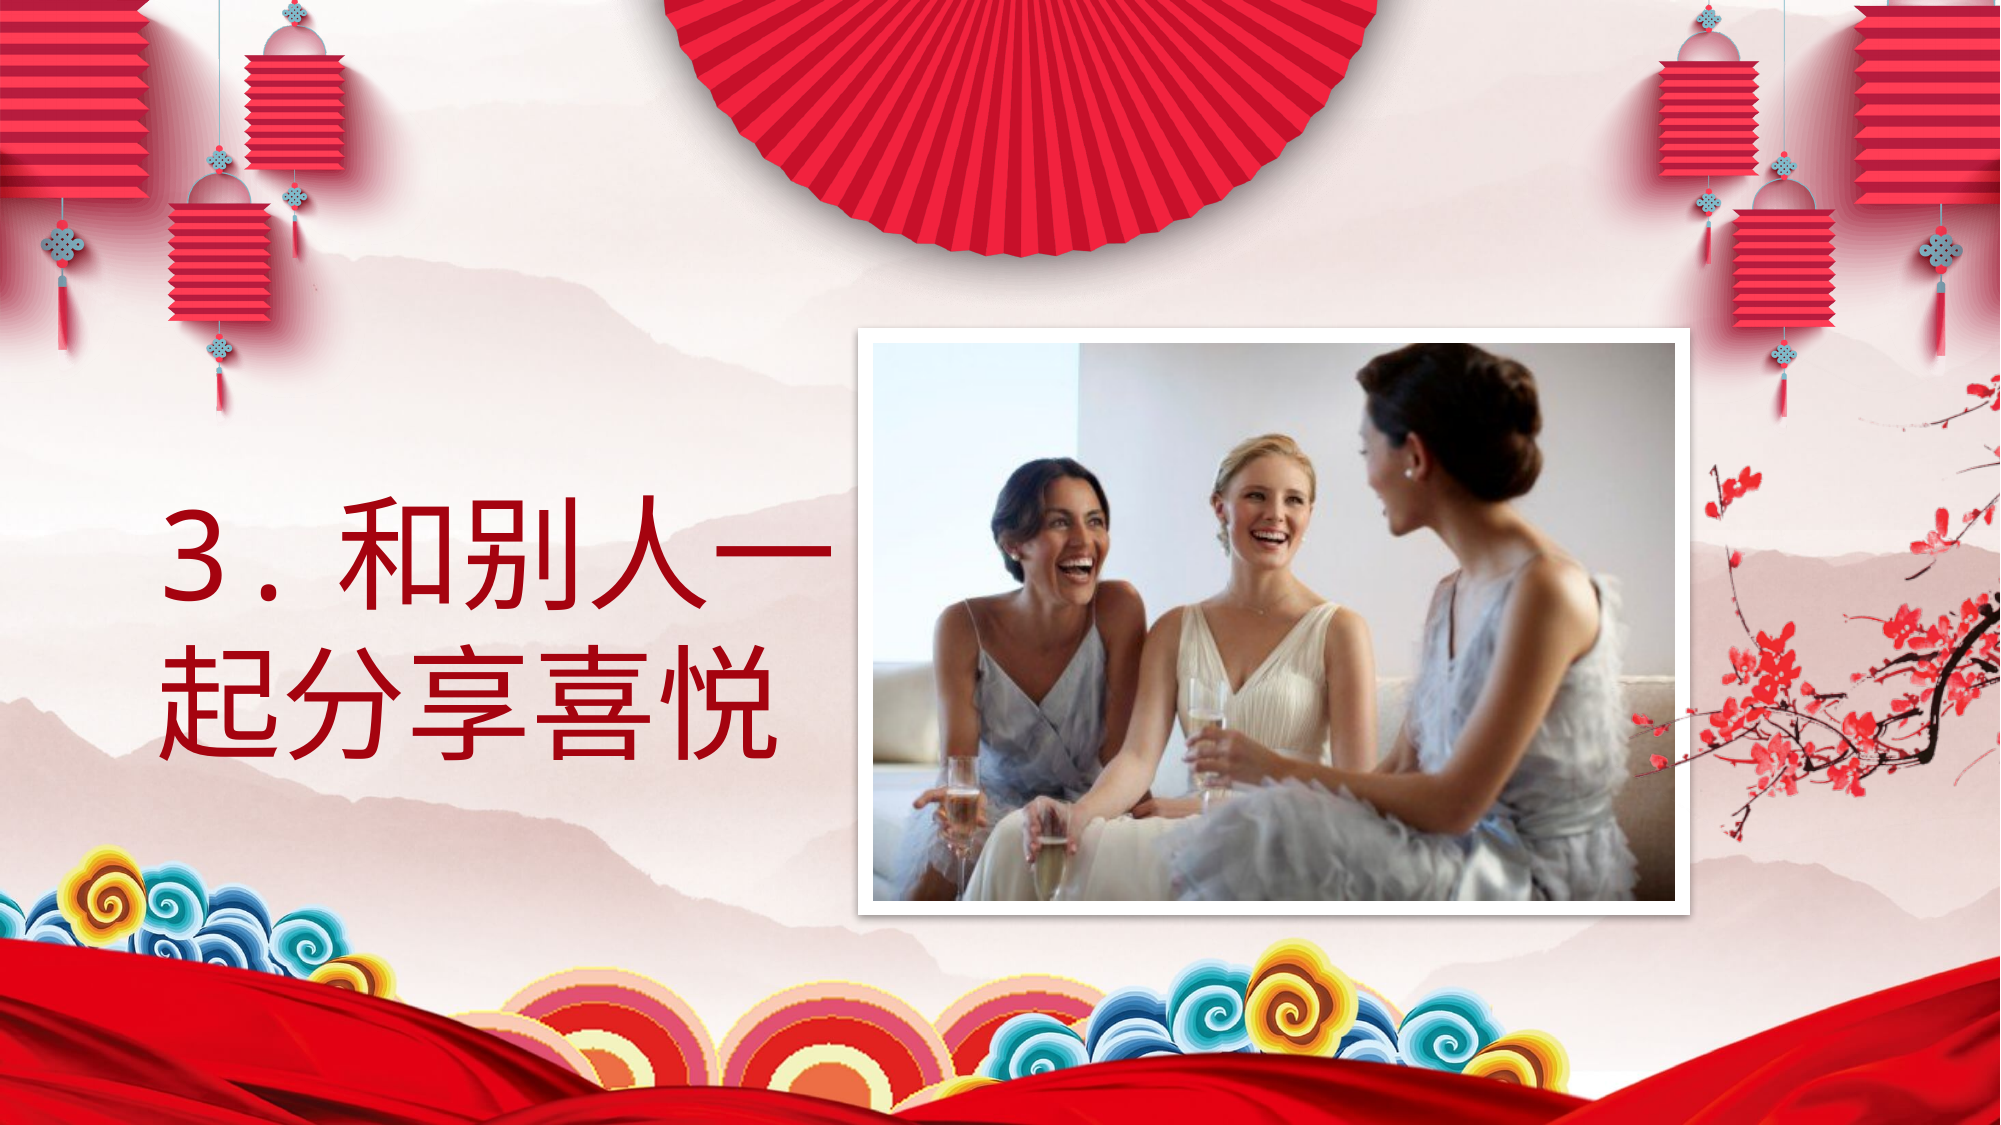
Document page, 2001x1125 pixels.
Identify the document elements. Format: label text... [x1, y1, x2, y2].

text_box 3.和别人一起分享喜悦 [141, 468, 852, 783]
picture [0, 0, 2000, 1125]
